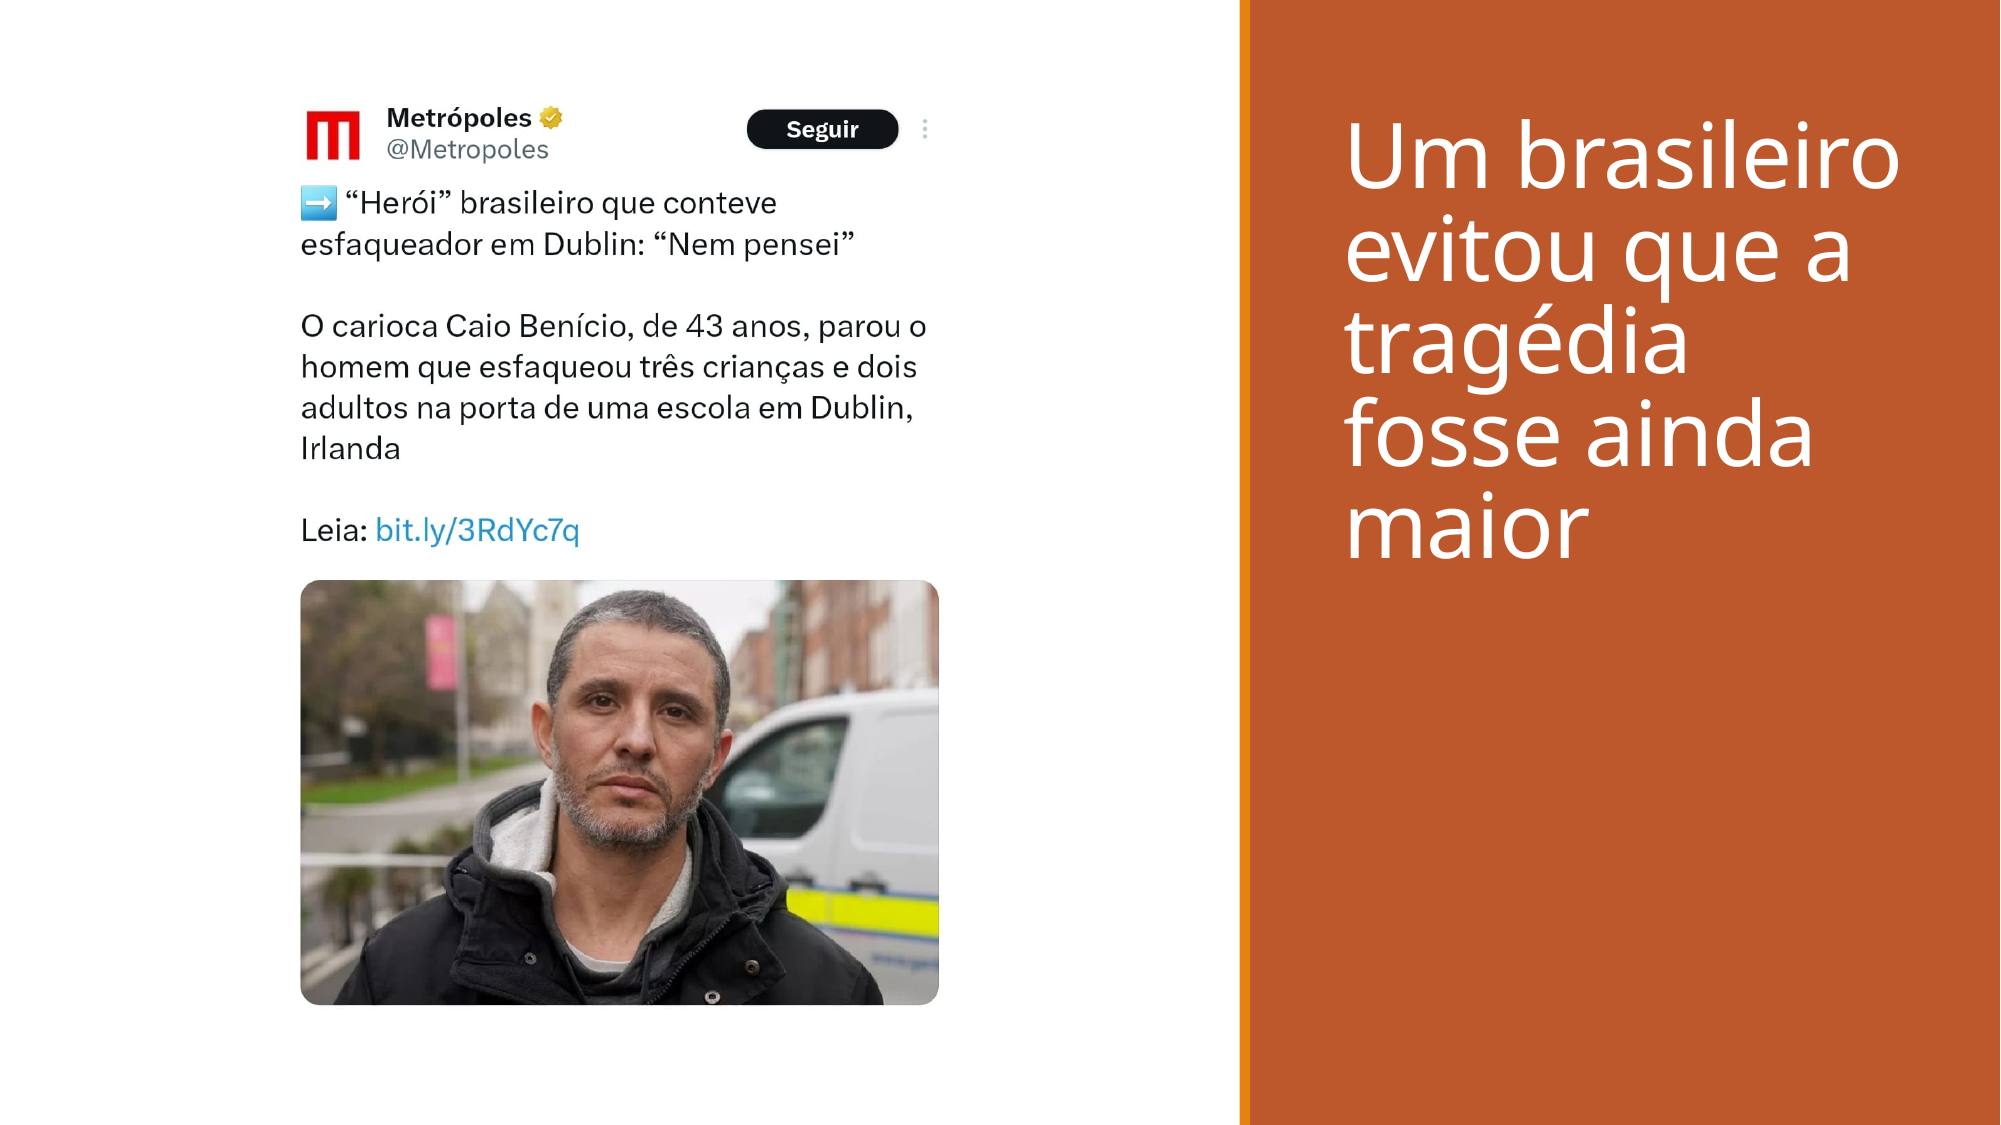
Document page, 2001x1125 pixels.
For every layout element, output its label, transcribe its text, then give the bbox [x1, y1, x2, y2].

text_box [1238, 0, 1251, 710]
title Um brasileiro evitou que a tragédia fosse ainda maior [1328, 104, 1929, 585]
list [279, 104, 958, 1021]
text_box [0, 0, 1238, 1125]
text_box [1251, 0, 2000, 1125]
text_box [1238, 723, 1251, 1125]
